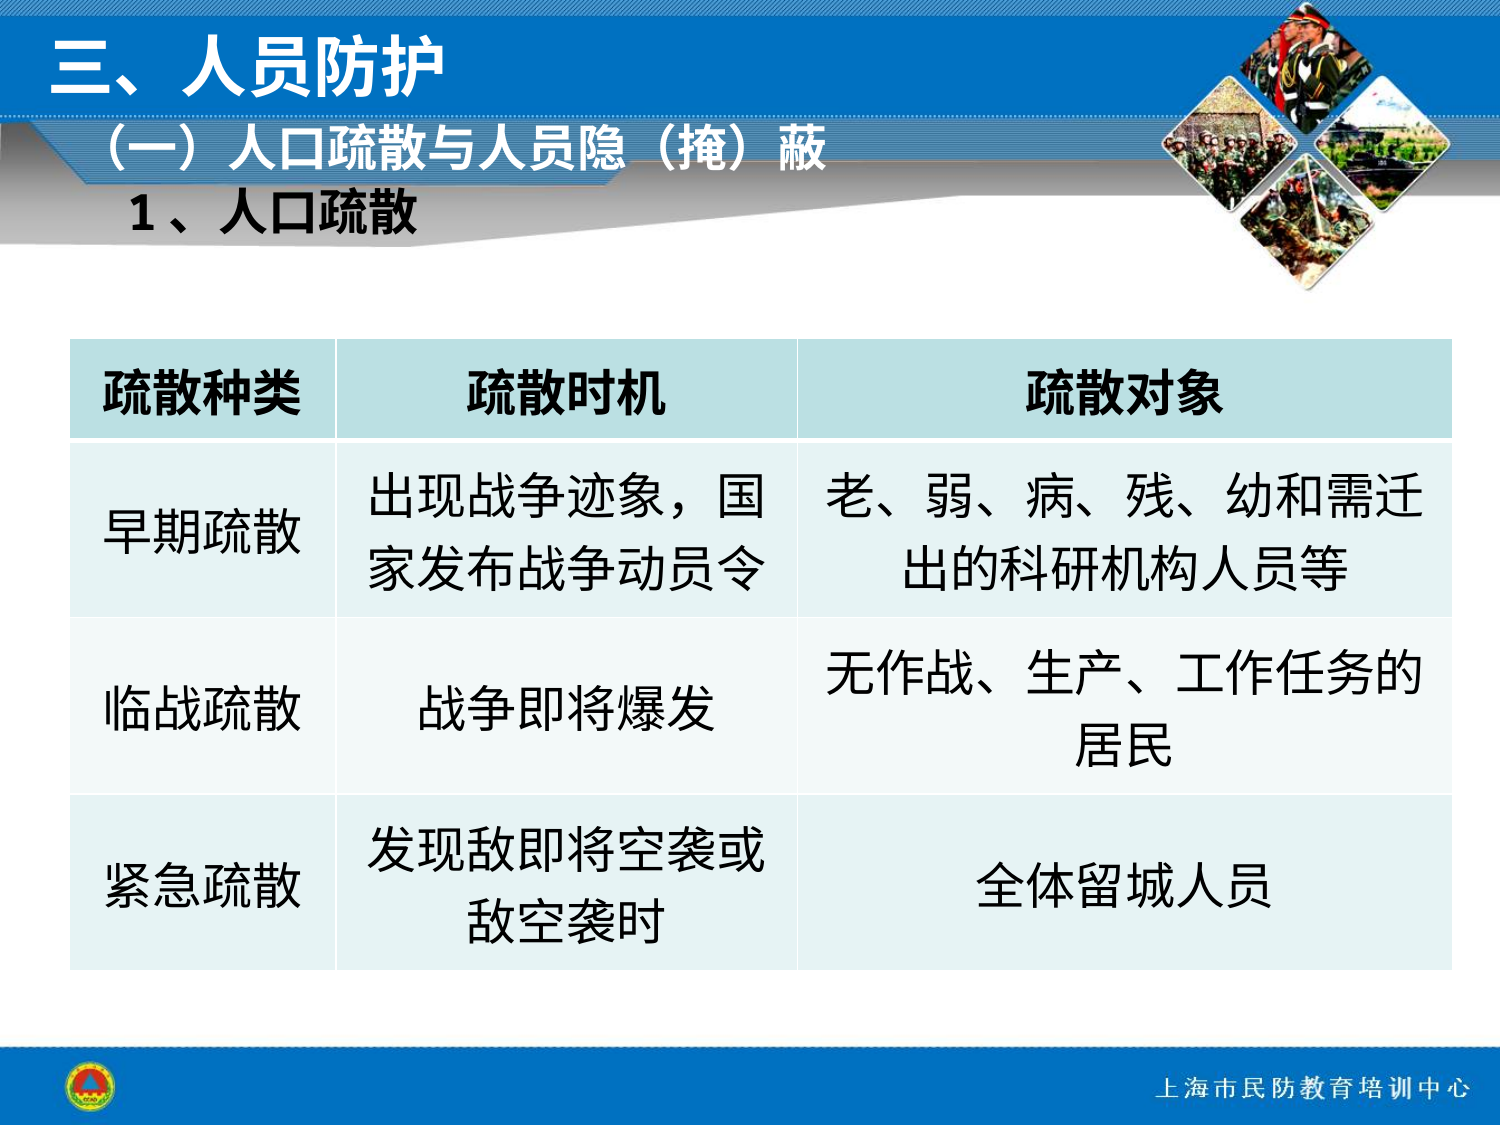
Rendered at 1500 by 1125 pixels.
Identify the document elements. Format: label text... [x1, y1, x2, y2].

table_cell 战争即将爆发 [337, 618, 797, 793]
table_header 疏散种类 [70, 339, 335, 438]
text_box 1、人口疏散 [112, 172, 940, 248]
table_cell 无作战、生产、工作任务的居民 [798, 618, 1452, 793]
table_cell 紧急疏散 [70, 795, 335, 970]
text_box （一）人口疏散与人员隐（掩）蔽 [62, 108, 842, 184]
text_box 三、人员防护 [32, 17, 463, 113]
table_cell 临战疏散 [70, 618, 335, 793]
table_header 疏散对象 [798, 339, 1452, 438]
table_header 疏散时机 [337, 339, 797, 438]
table_cell 全体留城人员 [798, 795, 1452, 970]
table_cell 老、弱、病、残、幼和需迁出的科研机构人员等 [798, 443, 1452, 617]
table_cell 发现敌即将空袭或敌空袭时 [337, 795, 797, 970]
picture [0, 0, 1500, 1125]
table_cell 出现战争迹象，国家发布战争动员令 [337, 443, 797, 617]
table_cell 早期疏散 [70, 443, 335, 617]
